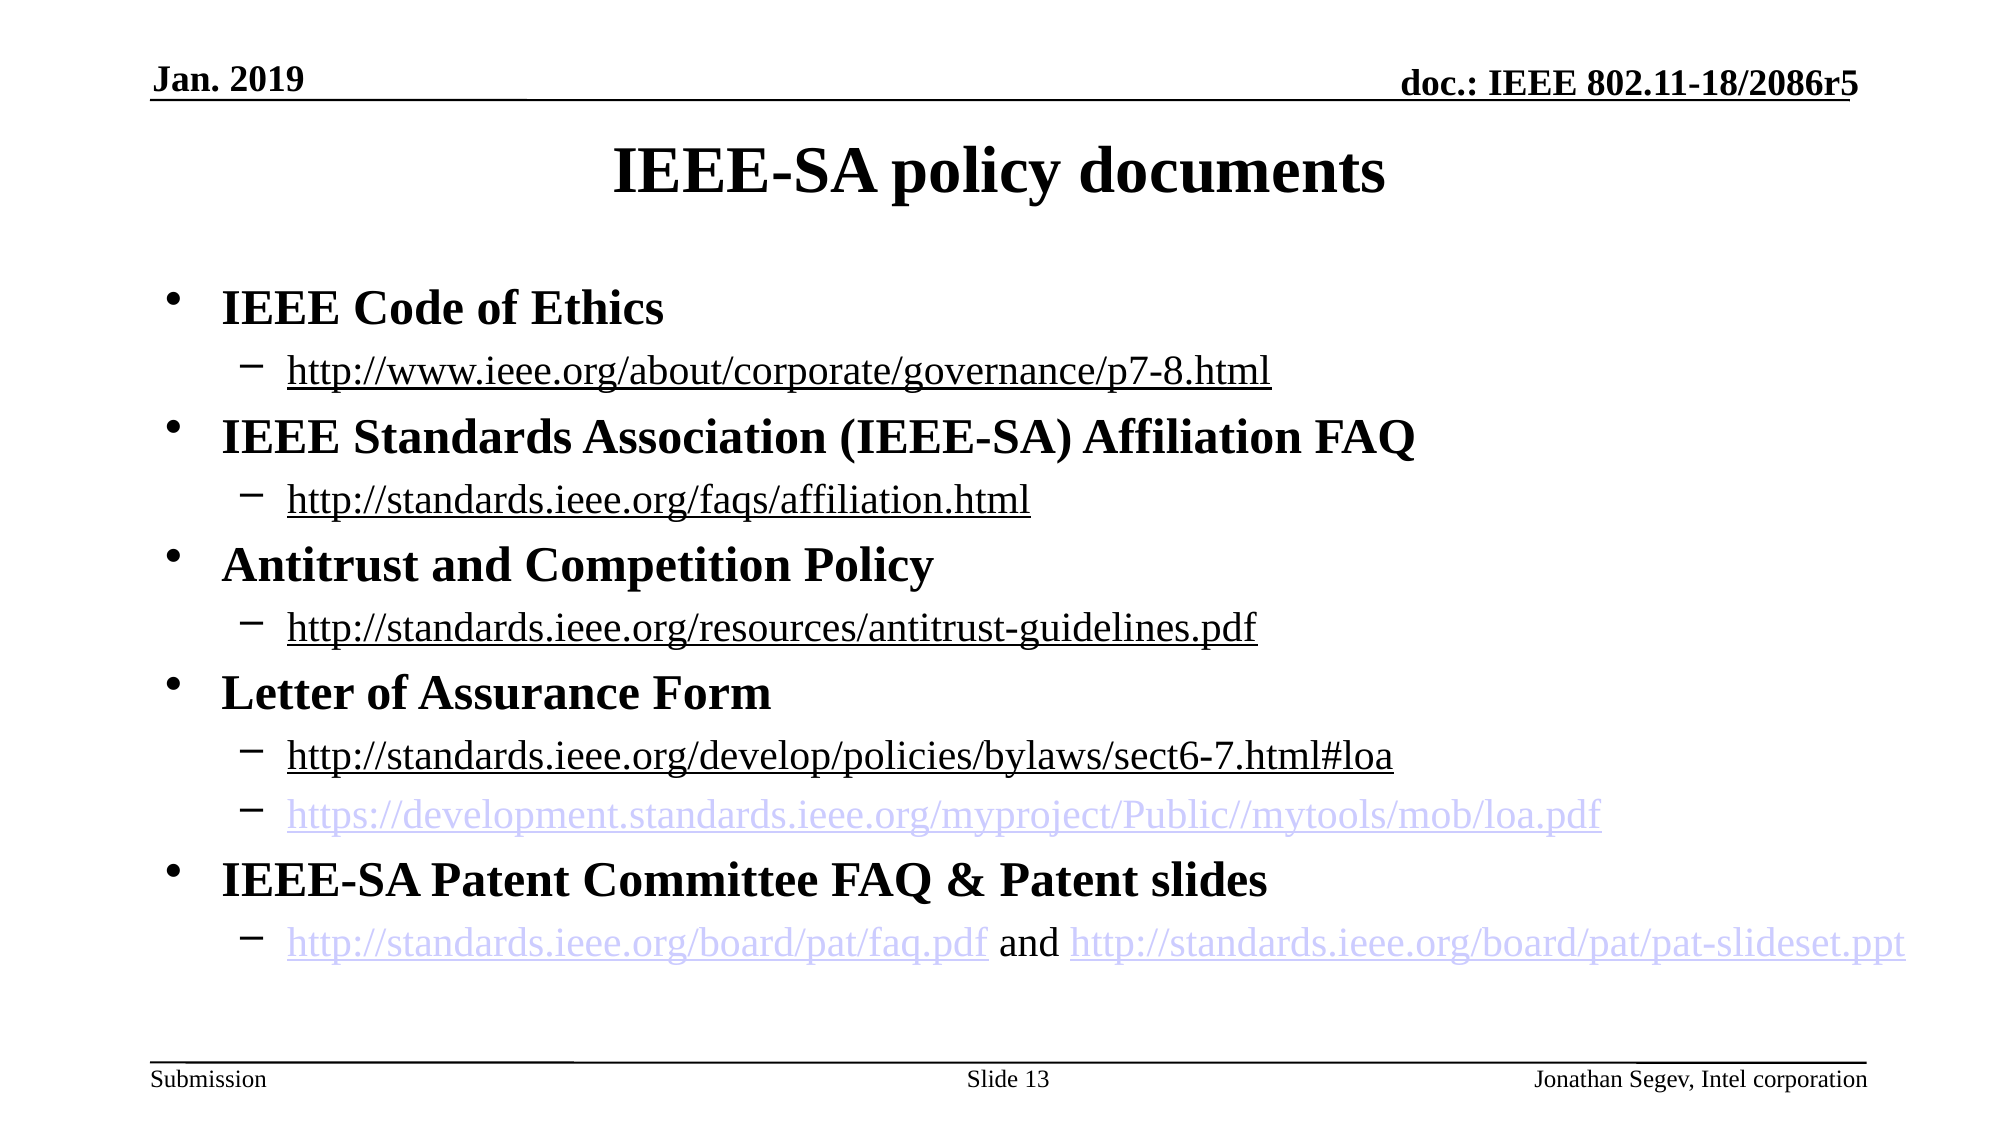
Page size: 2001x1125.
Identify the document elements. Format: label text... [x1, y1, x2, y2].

slide_number Slide 13 [950, 1061, 1067, 1123]
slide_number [152, 54, 563, 100]
footer Jonathan Segev, Intel corporation [1171, 1061, 1869, 1093]
list IEEE Code of Ethics http://www.ieee.org/about/corporate/governance/p7-8.html IEEE Standards Association (IEEE-SA) Affiliation FAQ http://standards.ieee.org/faqs/affiliation.html Antitrust and Competition Policy http://standards.ieee.org/resources/antitrust-guidelines.pdf Letter of Assurance Form http://standards.ieee.org/develop/policies/bylaws/sect6-7.html#loa https://development.standards.ieee.org/myproject/Public//mytools/mob/loa.pdf IEEE-SA Patent Committee FAQ & Patent slides http://standards.ieee.org/board/pat/faq.pdf and http://standards.ieee.org/board/pat/pat-slideset.ppt [149, 266, 1922, 1000]
title IEEE-SA policy documents [149, 112, 1850, 221]
